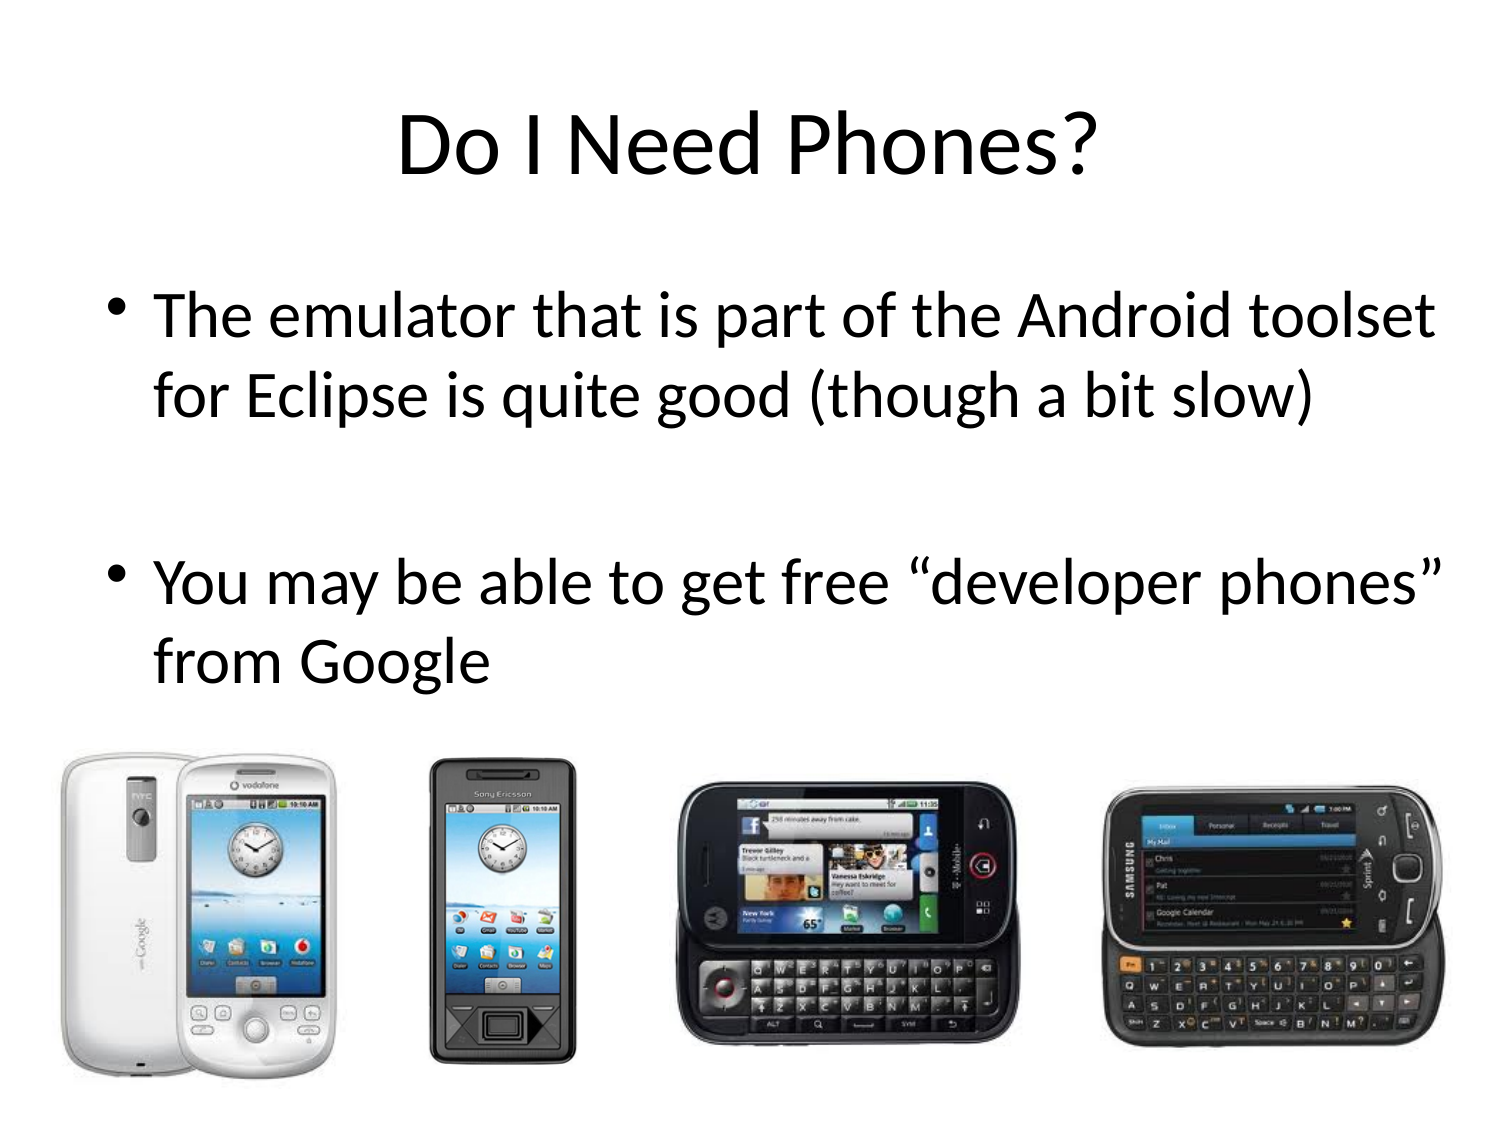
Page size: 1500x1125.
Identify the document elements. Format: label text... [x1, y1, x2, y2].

picture [669, 773, 1031, 1055]
title Do I Need Phones? [0, 44, 1500, 233]
picture [1088, 779, 1457, 1055]
list The emulator that is part of the Android toolset for Eclipse is quite good (though a bit slow) You may be able to get free “developer phones” from Google [74, 263, 1500, 1006]
picture [51, 747, 656, 1089]
